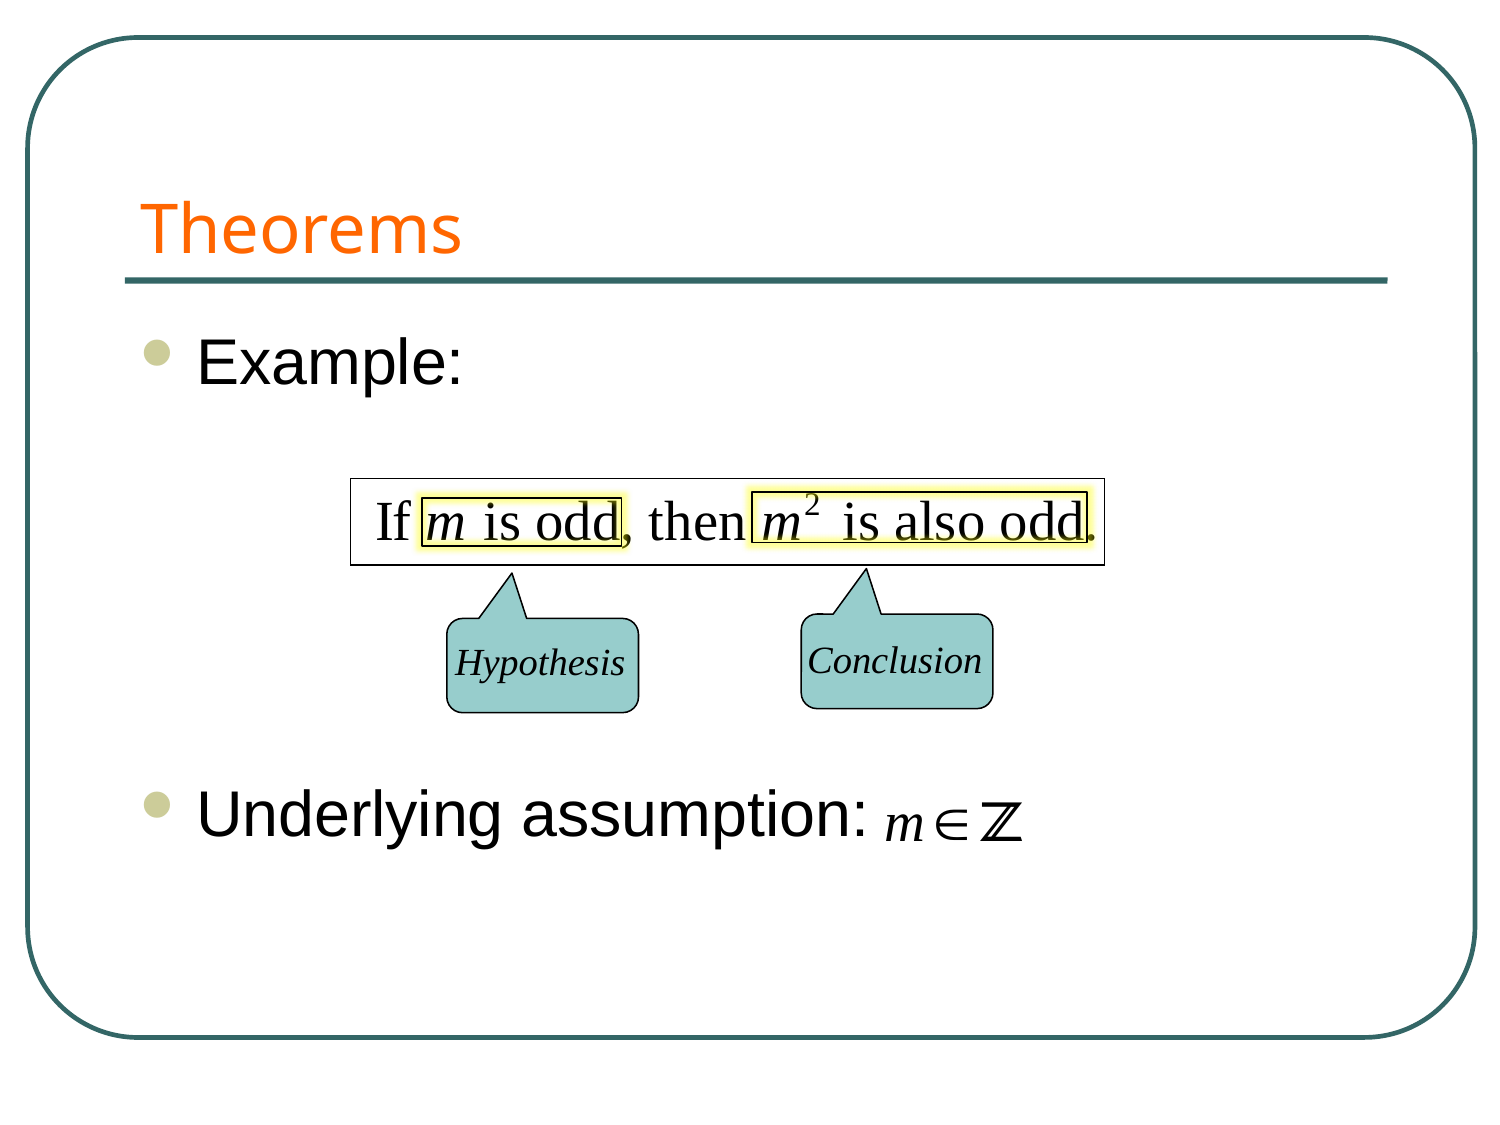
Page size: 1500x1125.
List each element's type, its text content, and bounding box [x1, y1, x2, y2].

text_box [350, 478, 1105, 565]
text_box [876, 788, 1028, 856]
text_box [800, 613, 994, 709]
list Example: Underlying assumption: [125, 312, 1388, 1015]
title Theorems [125, 87, 1388, 275]
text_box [446, 618, 639, 713]
